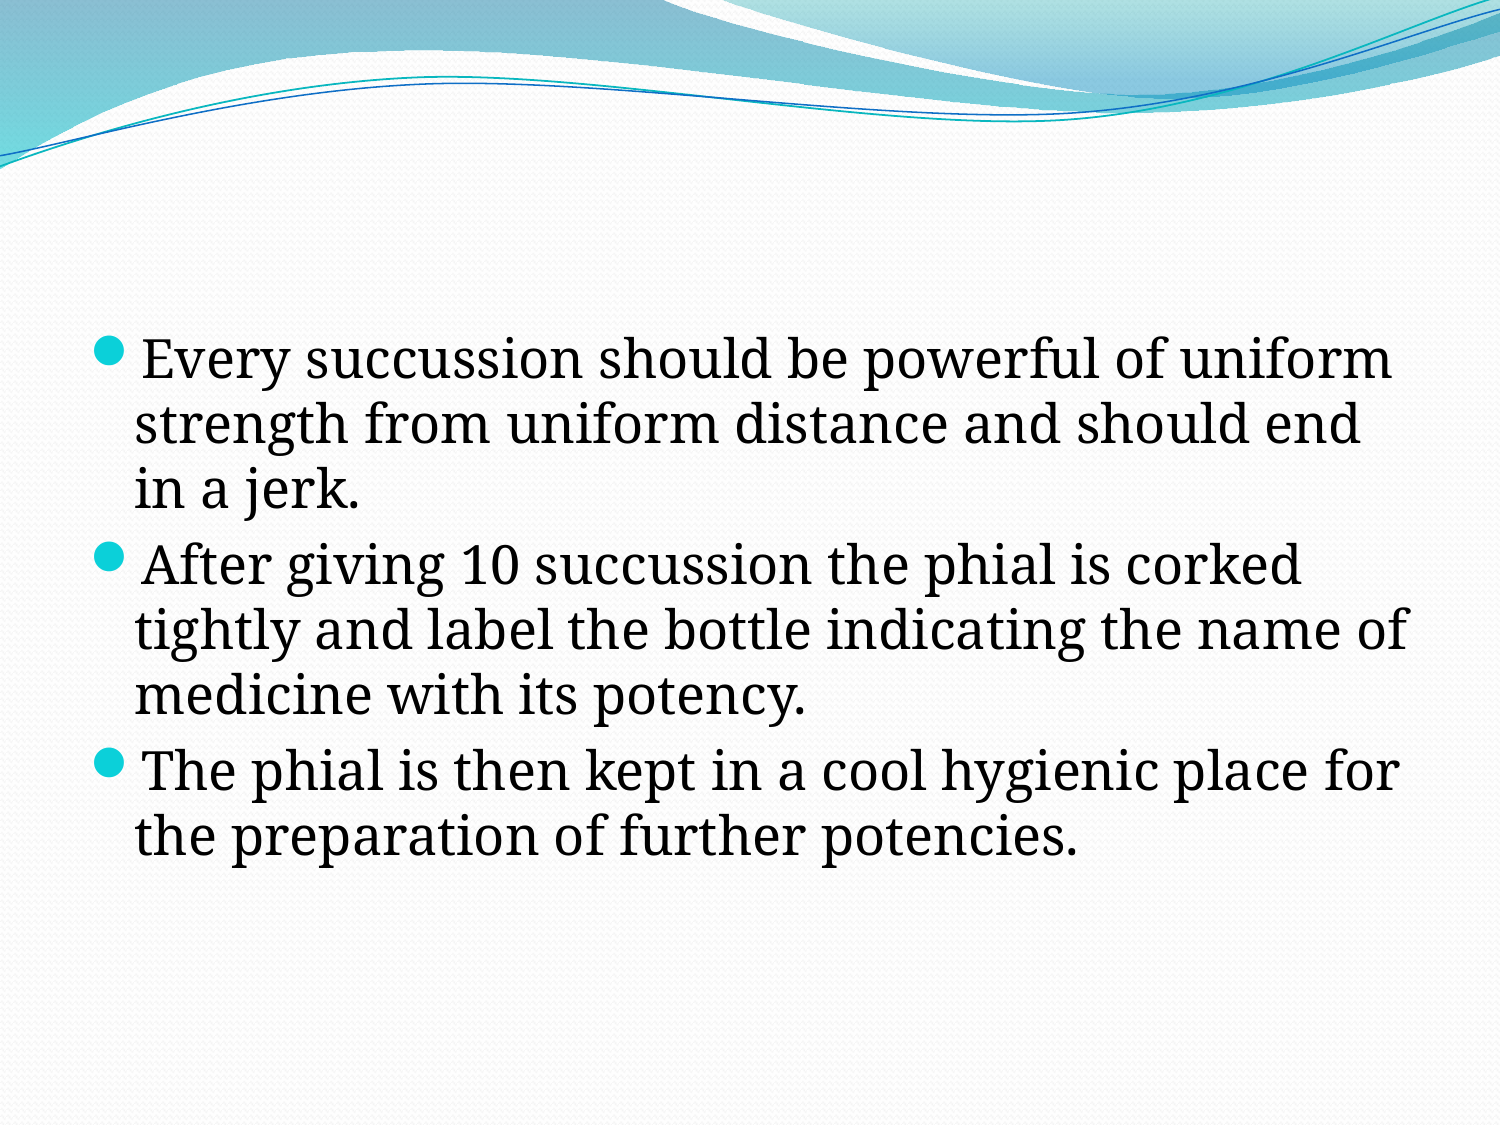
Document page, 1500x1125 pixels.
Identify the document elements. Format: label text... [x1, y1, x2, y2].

list Every succussion should be powerful of uniform strength from uniform distance and should end in a jerk. After giving 10 succussion the phial is corked tightly and label the bottle indicating the name of medicine with its potency. The phial is then kept in a cool hygienic place for the preparation of further potencies. [75, 317, 1425, 1038]
